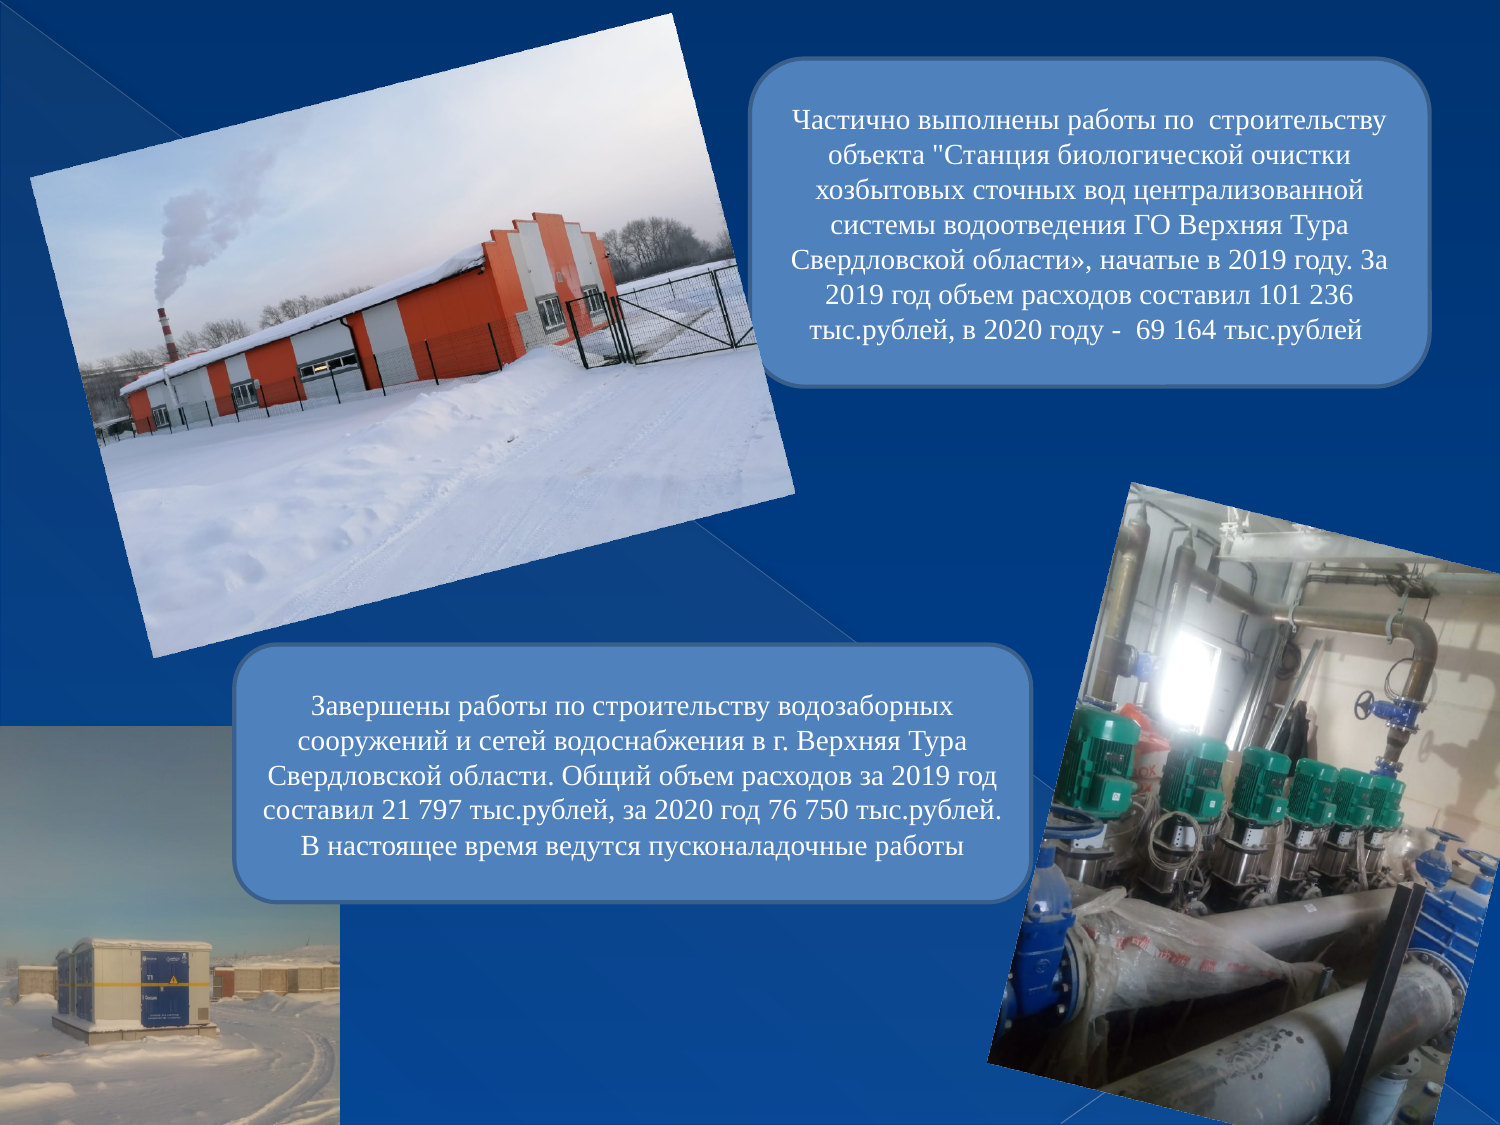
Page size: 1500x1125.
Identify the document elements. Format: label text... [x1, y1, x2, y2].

text_box Частично выполнены работы по строительству объекта "Станция биологической очистки хозбытовых сточных вод централизованной системы водоотведения ГО Верхняя Тура Свердловской области», начатые в 2019 году. За 2019 год объем расходов составил 101 236 тыс.рублей, в 2020 году - 69 164 тыс.рублей [747, 56, 1432, 389]
picture [0, 726, 340, 1125]
text_box Завершены работы по строительству водозаборных сооружений и сетей водоснабжения в г. Верхняя Тура Свердловской области. Общий объем расходов за 2019 год составил 21 797 тыс.рублей, за 2020 год 76 750 тыс.рублей. В настоящее время ведутся пусконаладочные работы [232, 642, 1034, 905]
picture [988, 483, 1500, 1125]
picture [31, 14, 795, 658]
